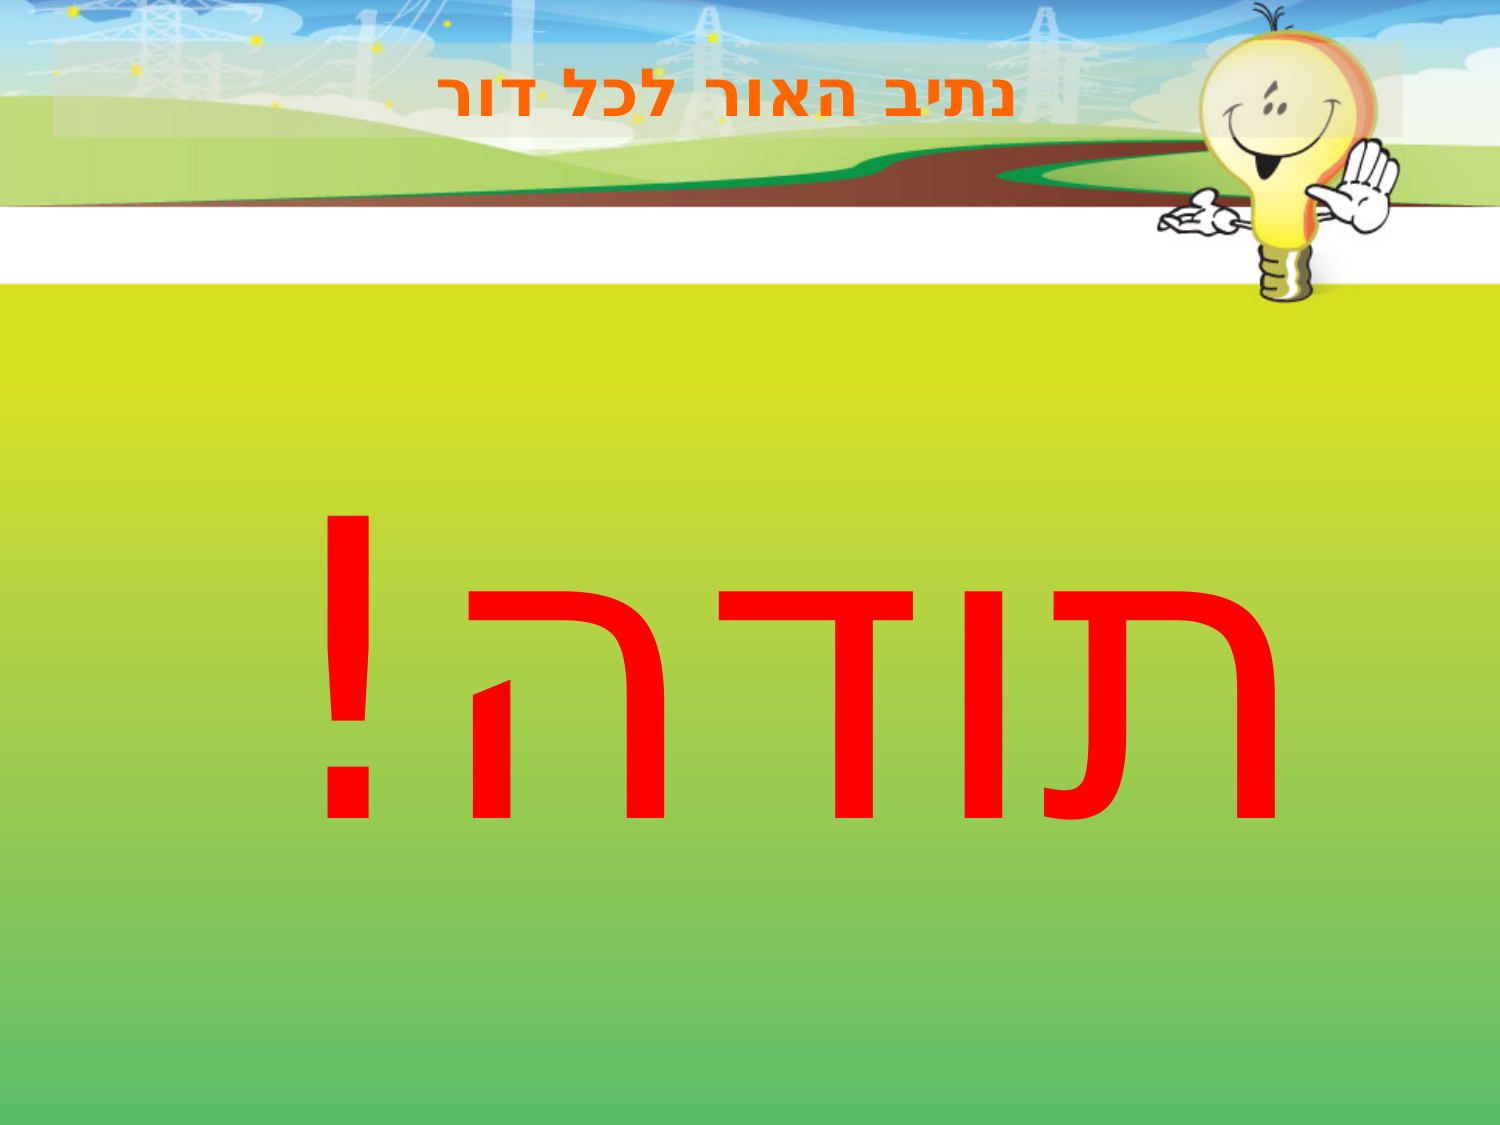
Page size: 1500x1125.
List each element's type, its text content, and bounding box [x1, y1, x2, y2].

text_box נתיב האור לכל דור [53, 42, 1403, 138]
picture [0, 0, 1500, 1125]
text_box תודה! [218, 397, 1329, 910]
